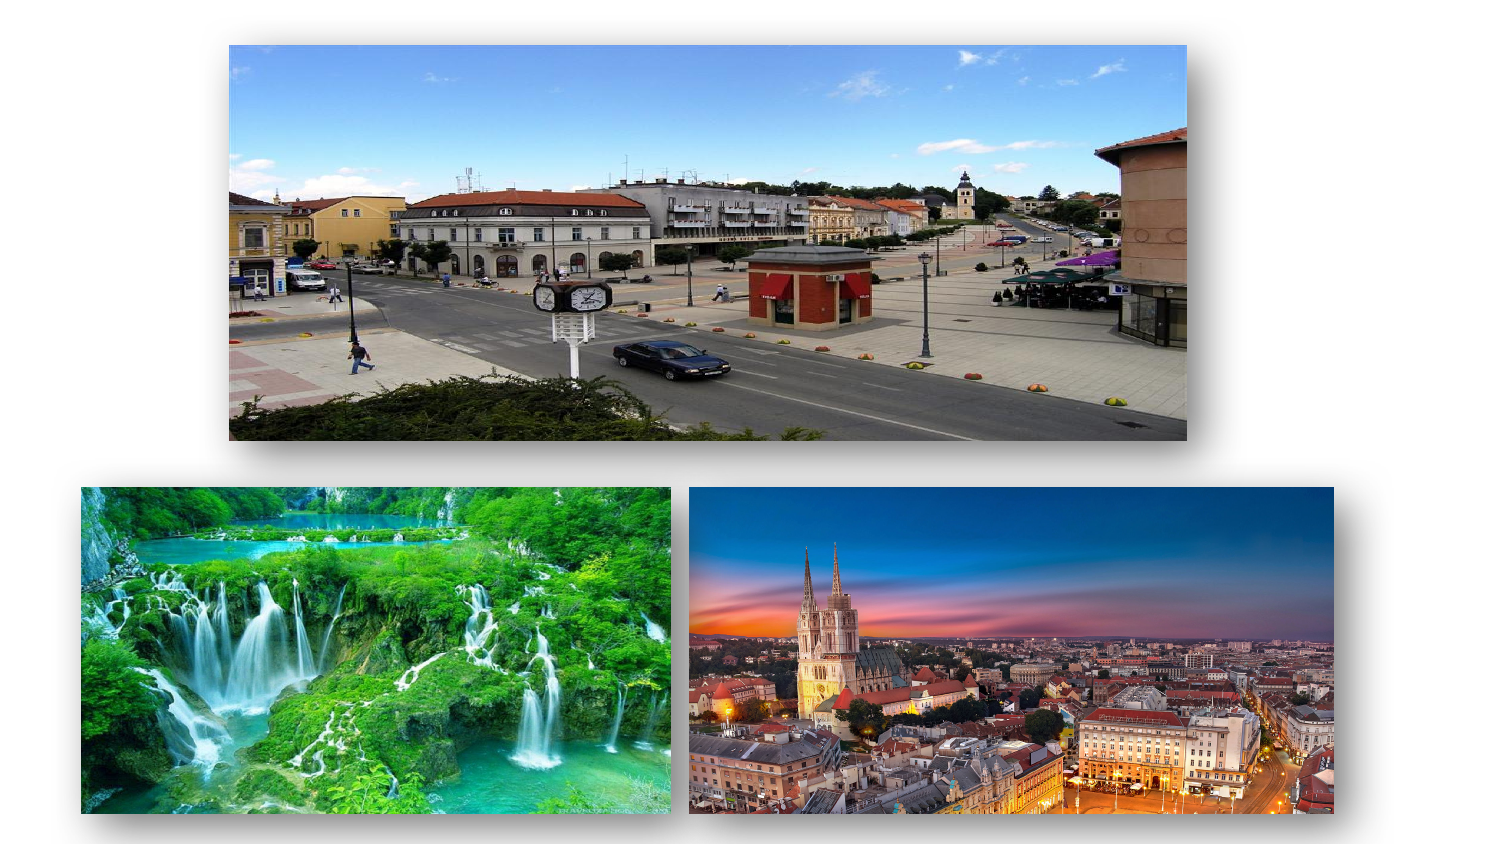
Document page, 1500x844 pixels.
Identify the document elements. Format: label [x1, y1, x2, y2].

picture [228, 44, 1187, 441]
picture [81, 487, 671, 814]
picture [689, 487, 1334, 814]
